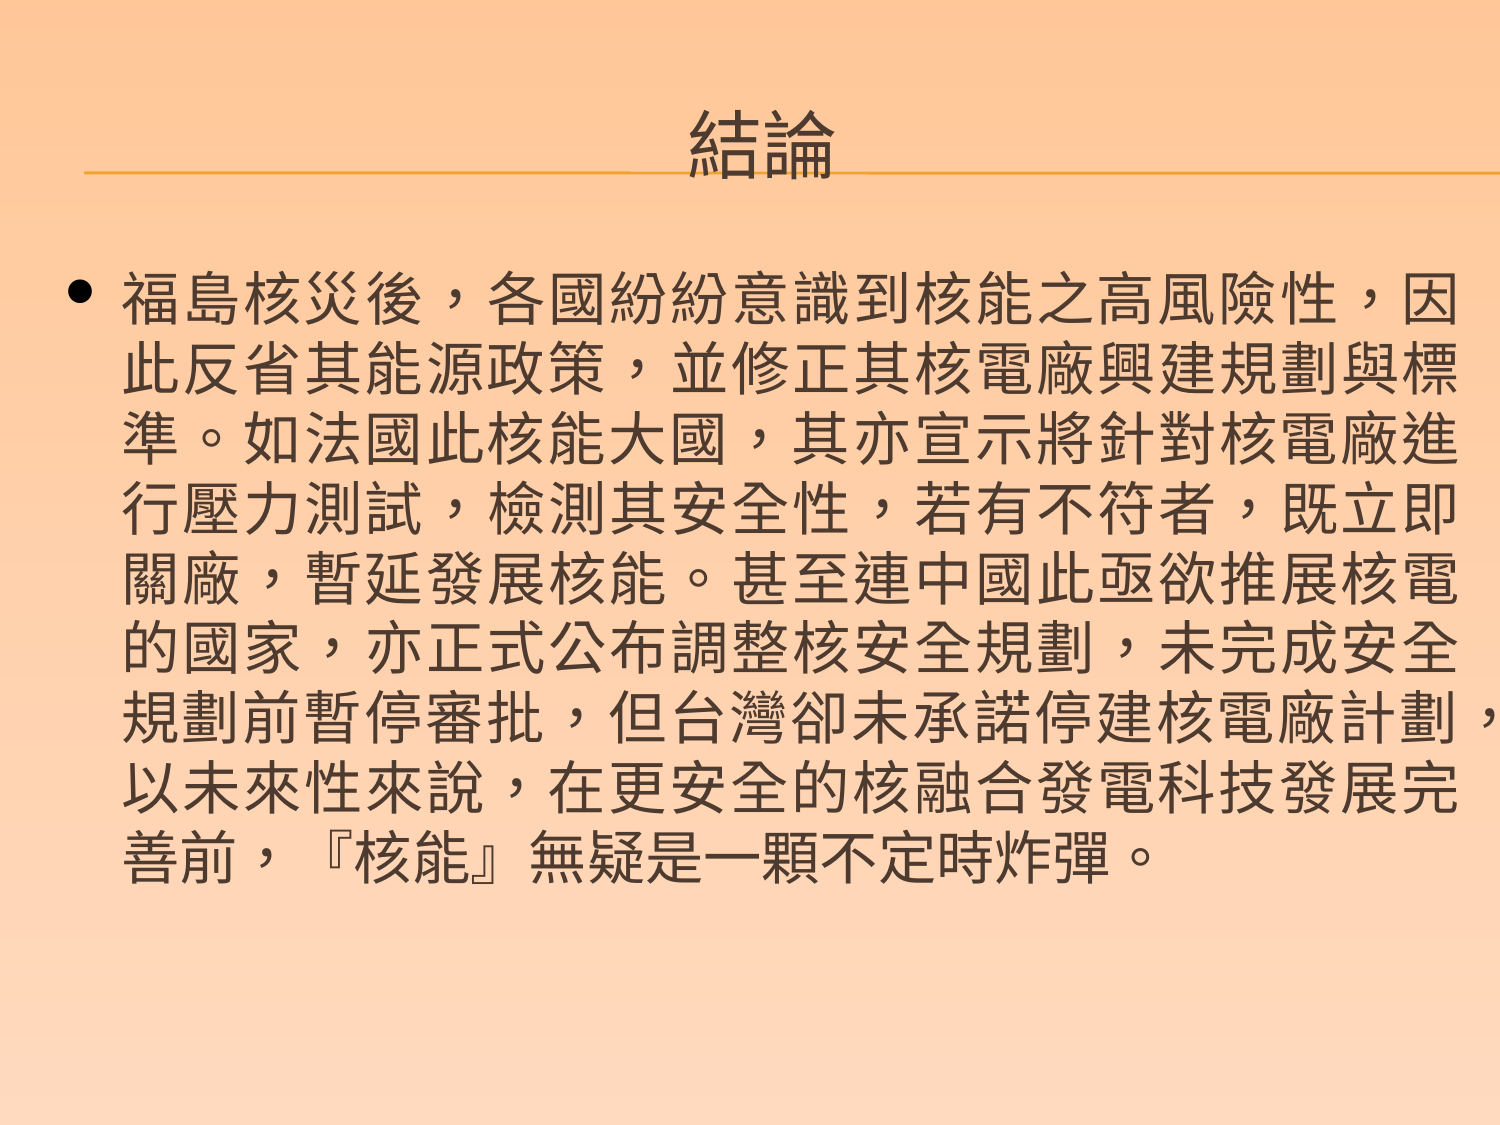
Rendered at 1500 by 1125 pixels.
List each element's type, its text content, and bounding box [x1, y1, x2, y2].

list 福島核災後，各國紛紛意識到核能之高風險性，因此反省其能源政策，並修正其核電廠興建規劃與標準。如法國此核能大國，其亦宣示將針對核電廠進行壓力測試，檢測其安全性，若有不符者，既立即關廠，暫延發展核能。甚至連中國此亟欲推展核電的國家，亦正式公布調整核安全規劃，未完成安全規劃前暫停審批，但台灣卻未承諾停建核電廠計劃，以未來性來說，在更安全的核融合發電科技發展完善前，『核能』無疑是一顆不定時炸彈。 [50, 254, 1475, 998]
title 結論 [50, 75, 1475, 213]
